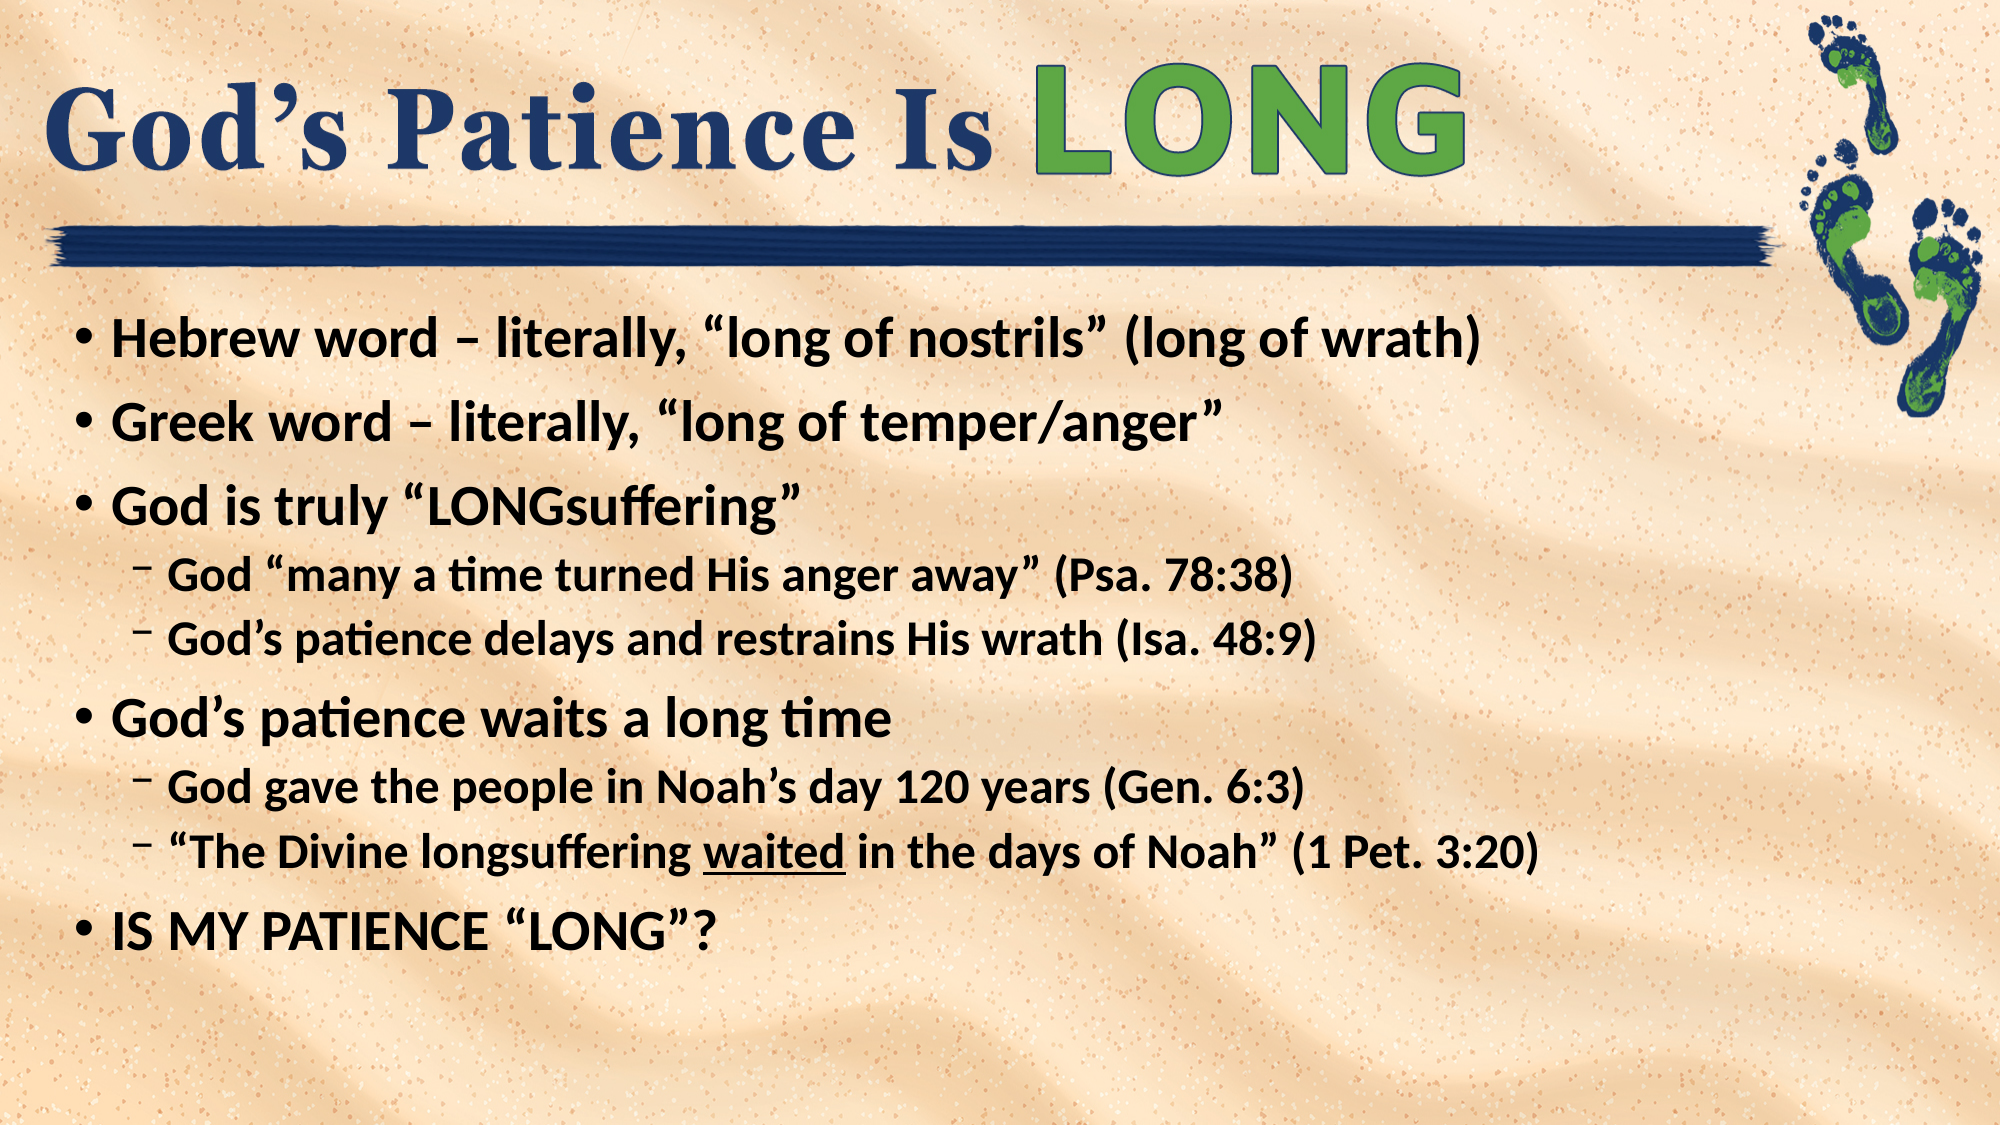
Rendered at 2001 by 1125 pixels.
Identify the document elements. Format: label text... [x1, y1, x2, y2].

list Hebrew word – literally, “long of nostrils” (long of wrath) Greek word – literally, “long of temper/anger” God is truly “LONGsuffering” God “many a time turned His anger away” (Psa. 78:38) God’s patience delays and restrains His wrath (Isa. 48:9) God’s patience waits a long time God gave the people in Noah’s day 120 years (Gen. 6:3) “The Divine longsuffering waited in the days of Noah” (1 Pet. 3:20) IS MY PATIENCE “LONG”? [59, 299, 1961, 1125]
picture [0, 0, 2000, 1125]
